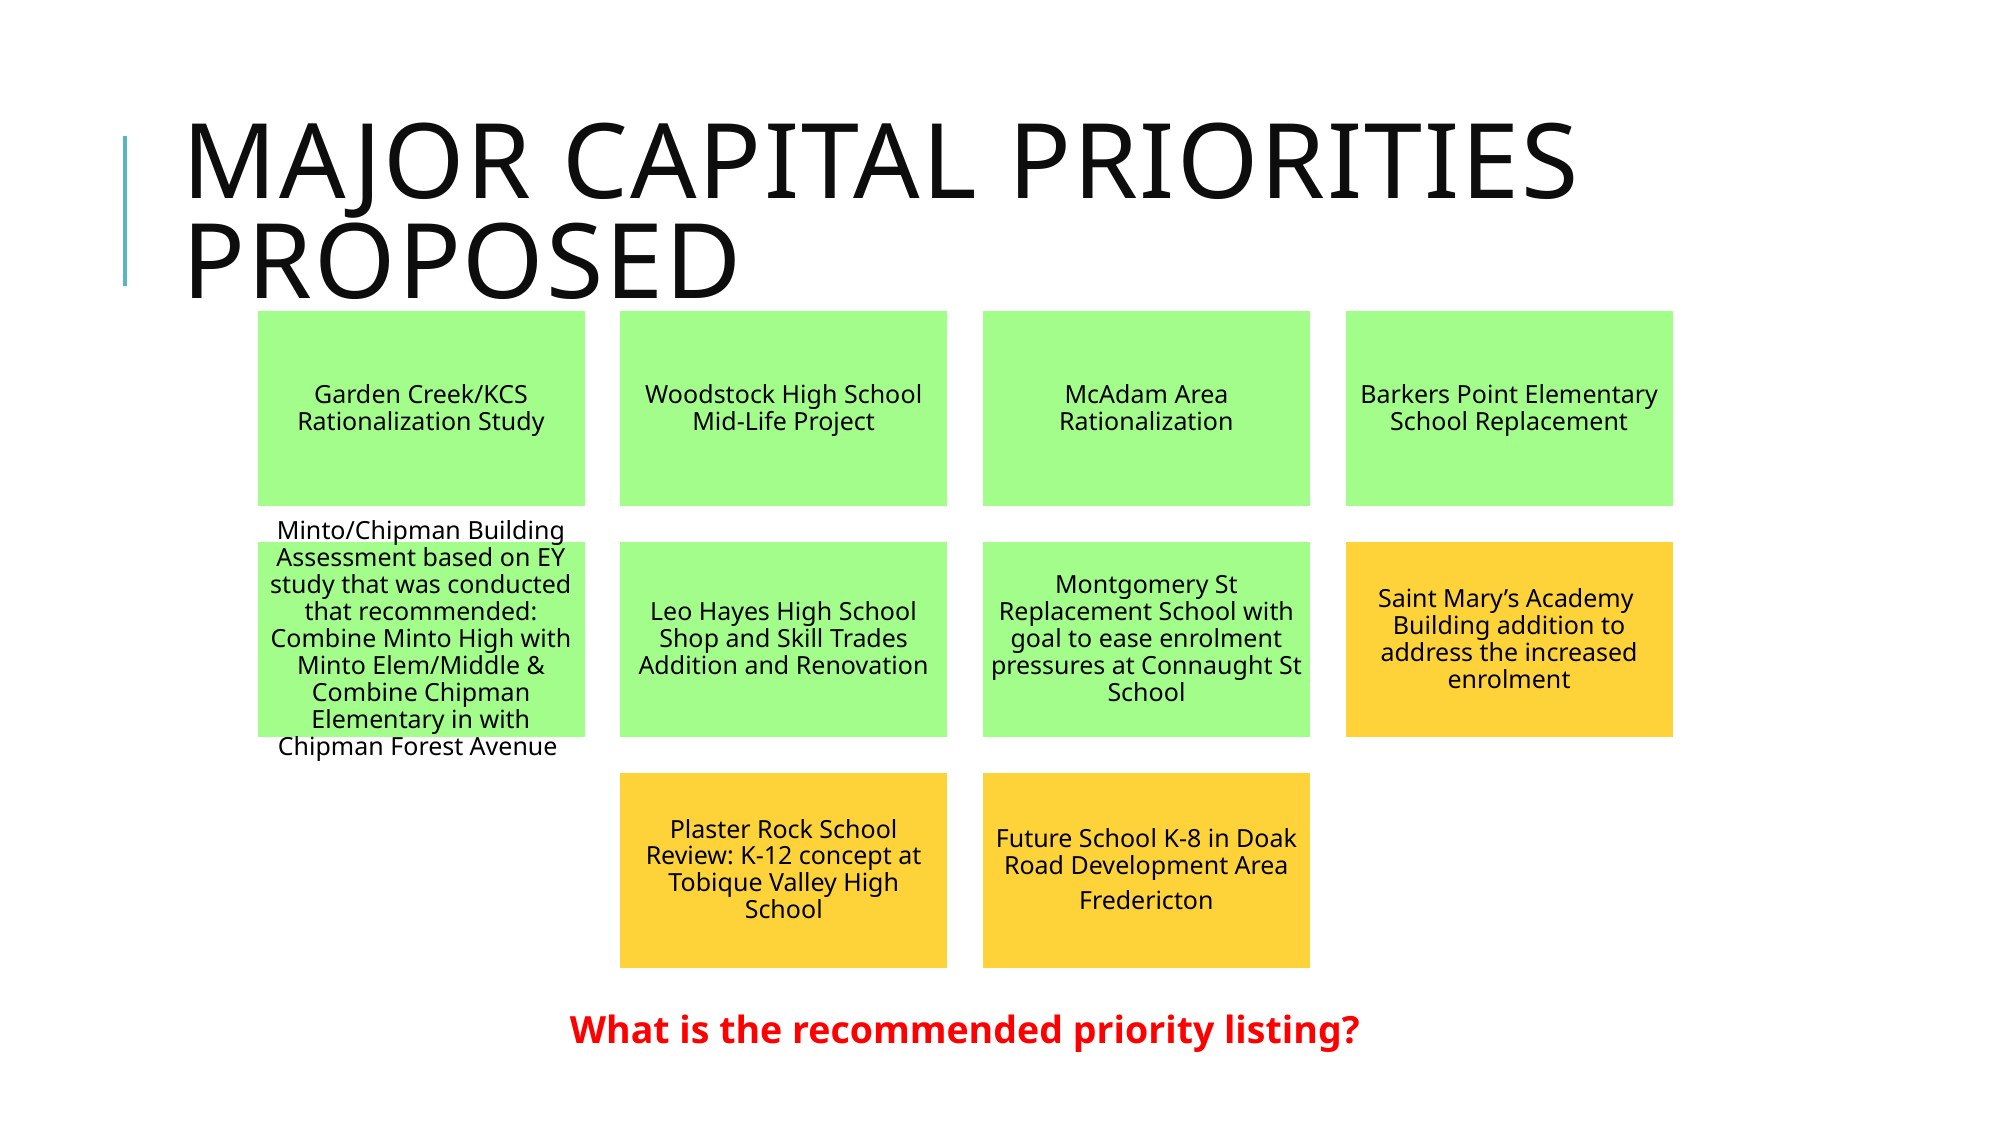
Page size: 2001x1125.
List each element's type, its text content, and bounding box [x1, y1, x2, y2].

title Major Capital Priorities Proposed [168, 96, 1763, 307]
text_box What is the recommended priority listing? [554, 998, 1376, 1059]
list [167, 309, 1763, 970]
